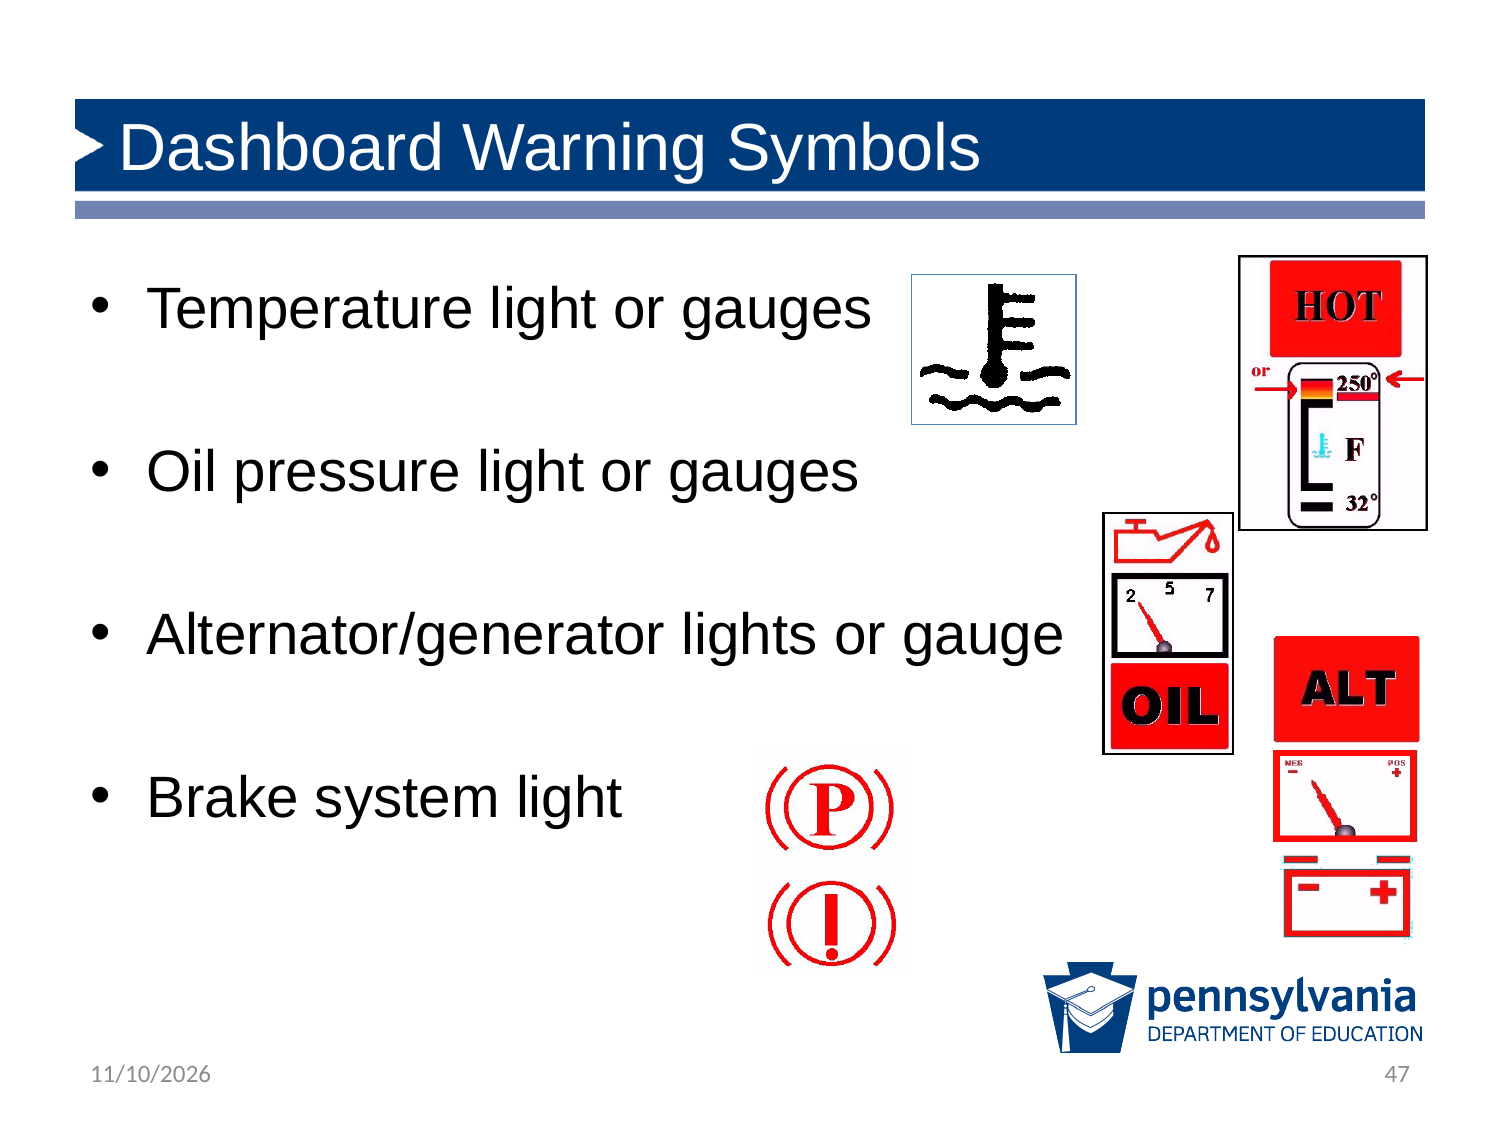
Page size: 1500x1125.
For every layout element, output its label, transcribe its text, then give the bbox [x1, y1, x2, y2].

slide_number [75, 1042, 425, 1103]
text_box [752, 749, 910, 975]
picture [1043, 1005, 1422, 1053]
slide_number 47 [1074, 1042, 1425, 1103]
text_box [1237, 255, 1431, 531]
title Dashboard Warning Symbols [75, 50, 1425, 238]
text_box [1258, 624, 1434, 950]
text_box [1099, 512, 1235, 755]
list Temperature light or gauges Oil pressure light or gauges Alternator/generator lights or gauge Brake system light [75, 262, 1425, 1005]
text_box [912, 274, 1076, 424]
